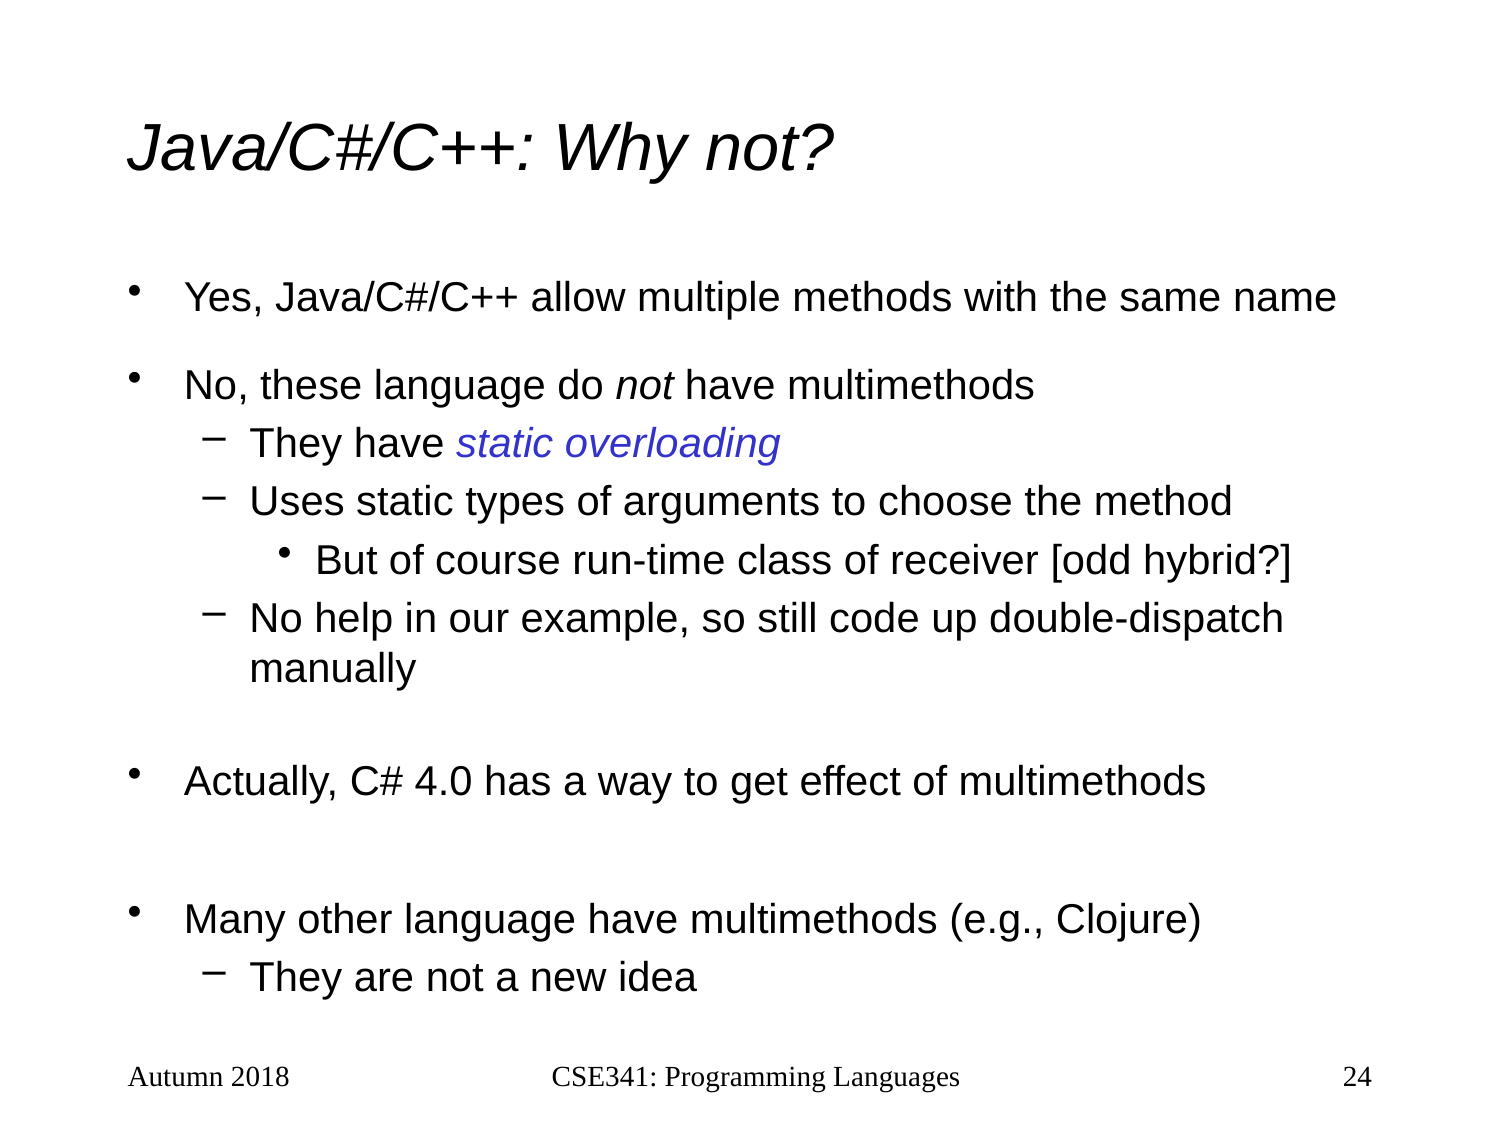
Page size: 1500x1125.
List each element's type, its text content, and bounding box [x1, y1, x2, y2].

title Java/C#/C++: Why not? [112, 49, 1388, 238]
list Yes, Java/C#/C++ allow multiple methods with the same name No, these language do not have multimethods They have static overloading Uses static types of arguments to choose the method But of course run-time class of receiver [odd hybrid?] No help in our example, so still code up double-dispatch manually Actually, C# 4.0 has a way to get effect of multimethods Many other language have multimethods (e.g., Clojure) They are not a new idea [112, 262, 1388, 1001]
slide_number 24 [1074, 1049, 1388, 1125]
slide_number Autumn 2018 [112, 1049, 426, 1125]
footer CSE341: Programming Languages [474, 1049, 1038, 1125]
